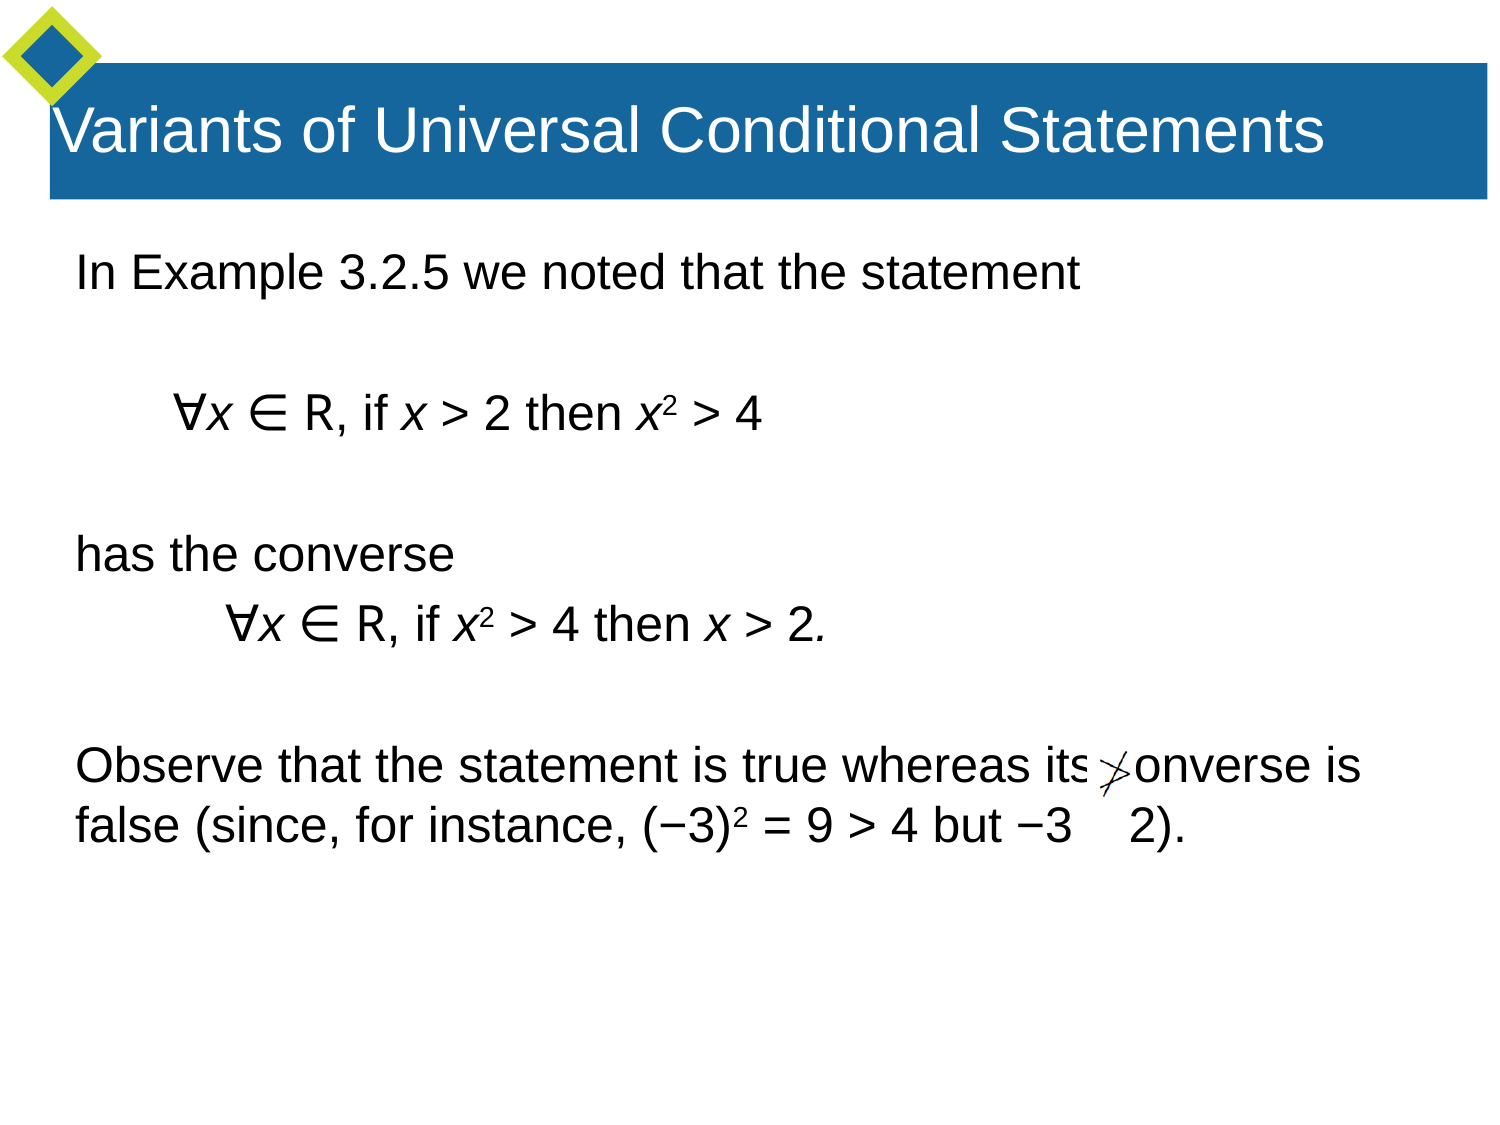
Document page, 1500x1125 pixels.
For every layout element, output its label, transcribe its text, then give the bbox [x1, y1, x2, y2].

picture [1087, 749, 1136, 800]
list In Example 3.2.5 we noted that the statement ∀x ∈ R, if x > 2 then x2 > 4 has the converse ∀x ∈ R, if x2 > 4 then x > 2. Observe that the statement is true whereas its converse is false (since, for instance, (−3)2 = 9 > 4 but −3 2). [75, 239, 1425, 1103]
title Variants of Universal Conditional Statements [52, 33, 1403, 221]
